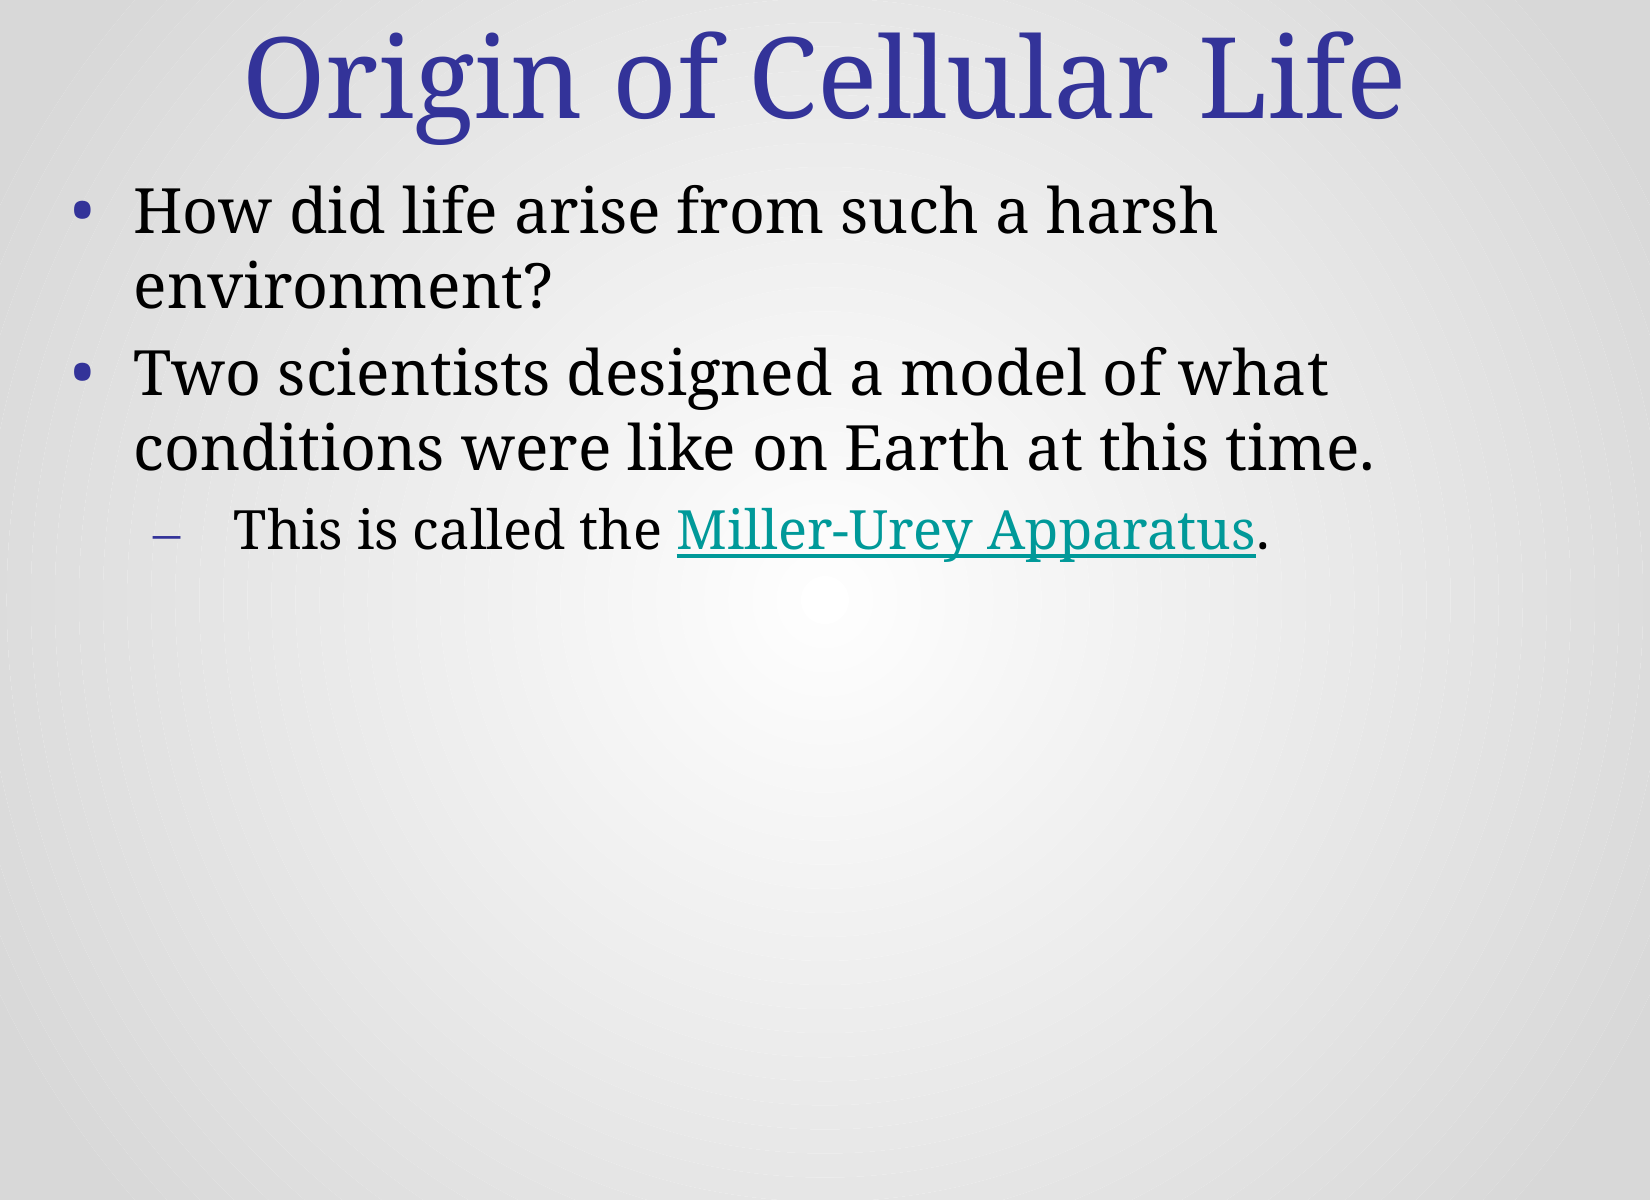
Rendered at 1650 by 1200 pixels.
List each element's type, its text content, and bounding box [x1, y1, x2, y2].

list How did life arise from such a harsh environment? Two scientists designed a model of what conditions were like on Earth at this time. This is called the Miller-Urey Apparatus. [54, 162, 1595, 860]
title Origin of Cellular Life [54, 13, 1595, 162]
